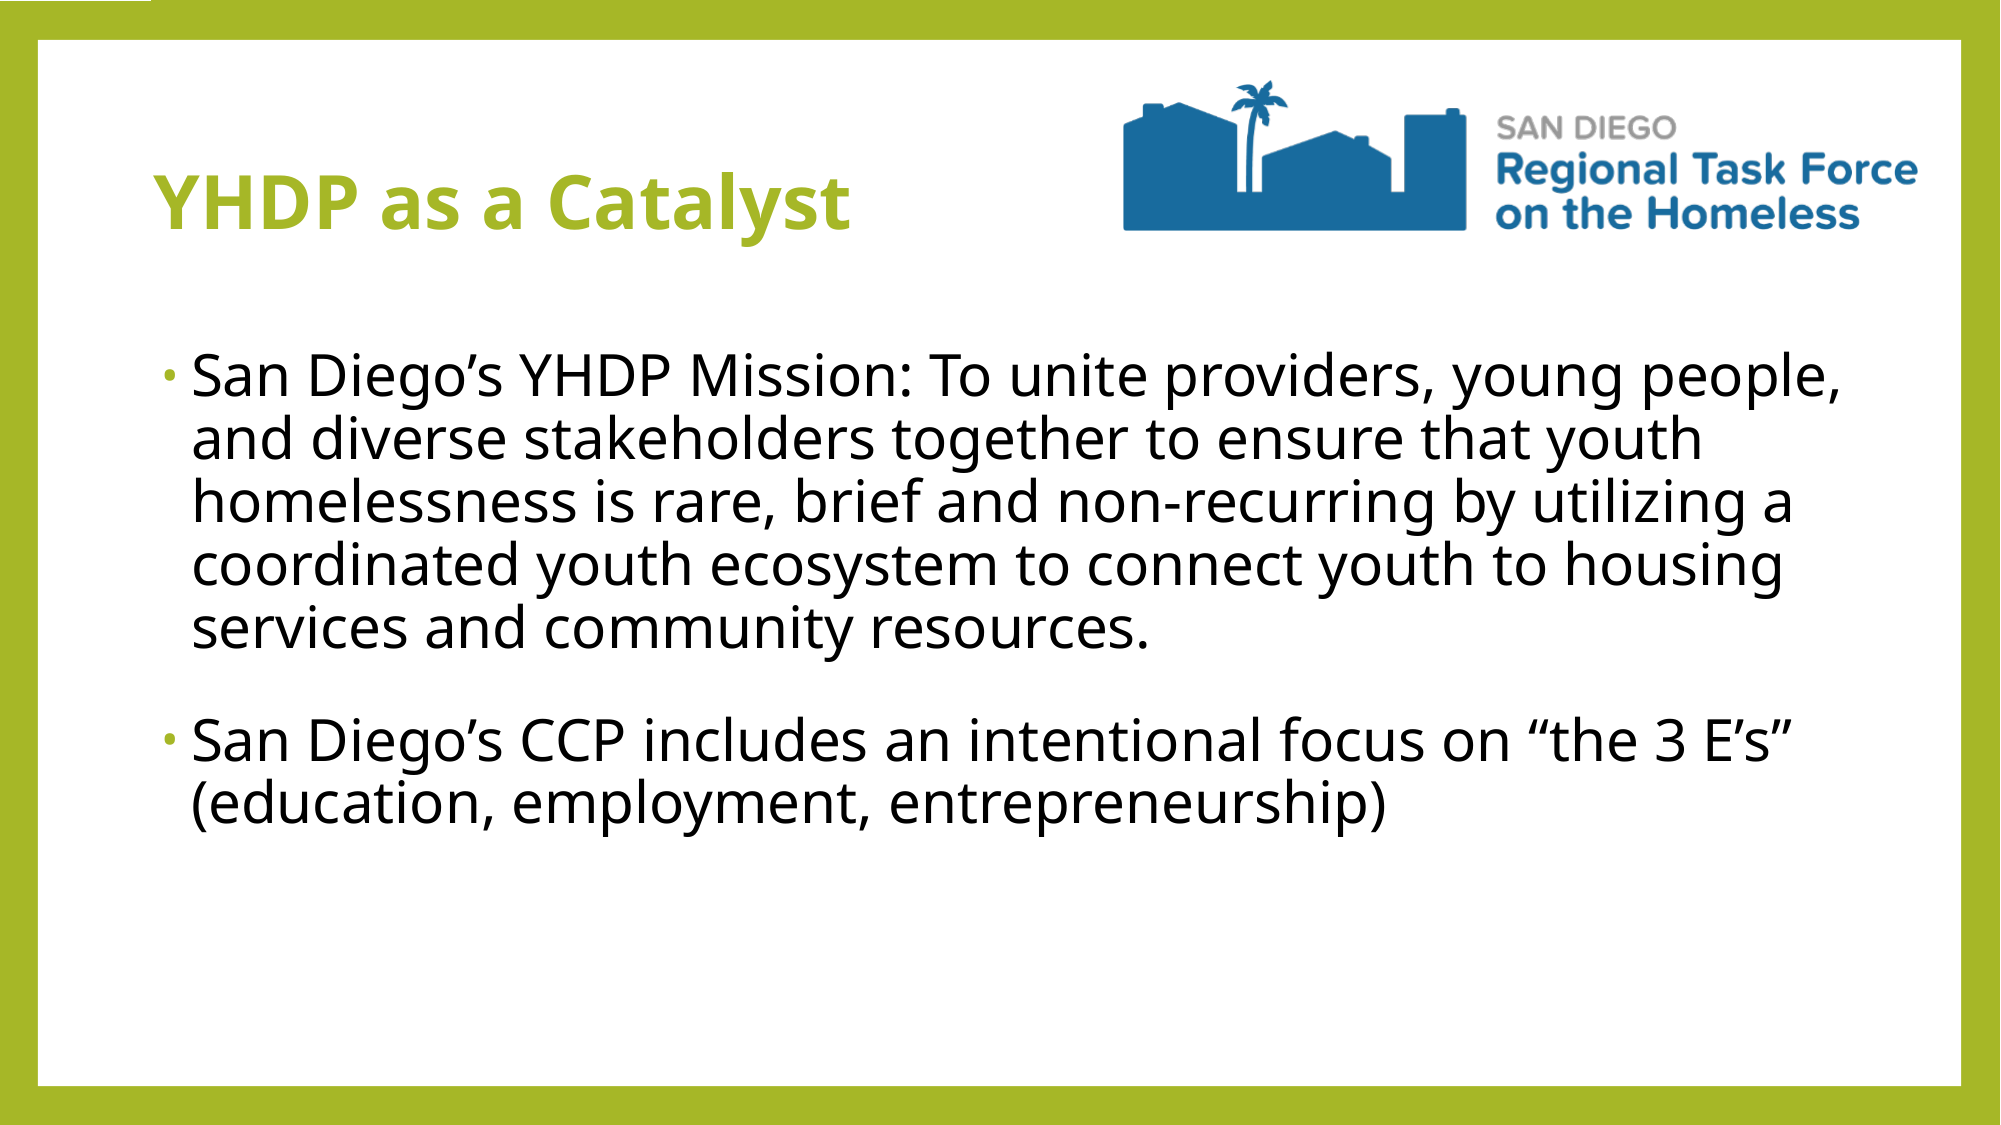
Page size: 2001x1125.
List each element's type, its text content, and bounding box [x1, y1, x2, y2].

picture [1123, 80, 1919, 232]
title YHDP as a Catalyst [138, 99, 1864, 310]
list San Diego’s YHDP Mission: To unite providers, young people, and diverse stakeholders together to ensure that youth homelessness is rare, brief and non-recurring by utilizing a coordinated youth ecosystem to connect youth to housing services and community resources. San Diego’s CCP includes an intentional focus on “the 3 E’s” (education, employment, entrepreneurship) [138, 339, 1864, 1045]
